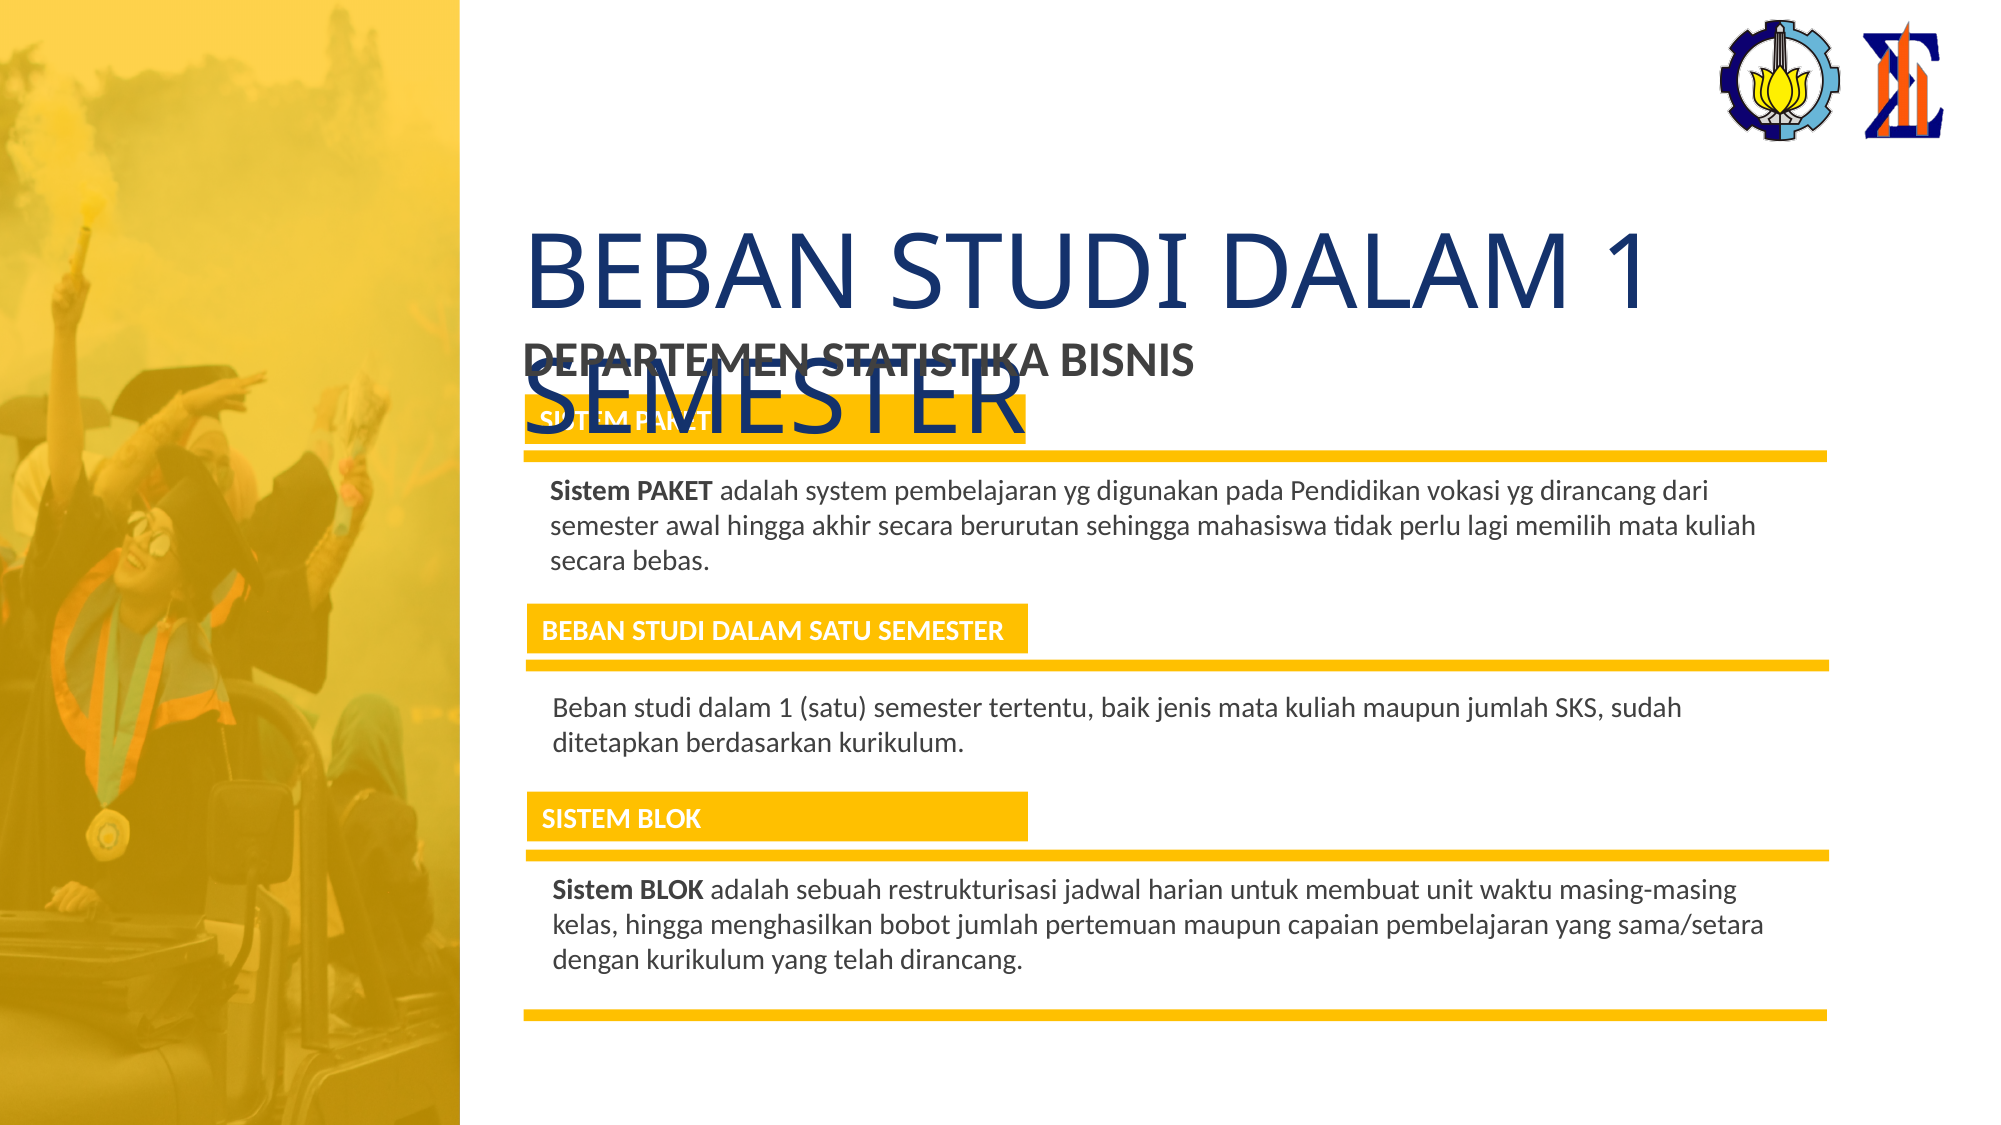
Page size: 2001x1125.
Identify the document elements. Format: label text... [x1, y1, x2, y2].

text_box Sistem PAKET adalah system pembelajaran yg digunakan pada Pendidikan vokasi yg dirancang dari semester awal hingga akhir secara berurutan sehingga mahasiswa tidak perlu lagi memilih mata kuliah secara bebas. [535, 463, 1823, 584]
text_box [525, 849, 1830, 862]
text_box BEBAN STUDI DALAM 1 SEMESTER [507, 196, 1811, 462]
text_box [523, 449, 1828, 463]
text_box DEPARTEMEN STATISTIKA BISNIS [507, 301, 1599, 407]
text_box Sistem BLOK adalah sebuah restrukturisasi jadwal harian untuk membuat unit waktu masing-masing kelas, hingga menghasilkan bobot jumlah pertemuan maupun capaian pembelajaran yang sama/setara dengan kurikulum yang telah dirancang. [537, 862, 1826, 983]
text_box BEBAN STUDI DALAM SATU SEMESTER [527, 603, 1028, 654]
text_box [523, 1008, 1828, 1022]
text_box [525, 659, 1830, 672]
picture [1718, 13, 1975, 148]
text_box SISTEM BLOK [527, 791, 1028, 842]
text_box Beban studi dalam 1 (satu) semester tertentu, baik jenis mata kuliah maupun jumlah SKS, sudah ditetapkan berdasarkan kurikulum. [537, 681, 1826, 766]
picture [0, 0, 460, 1125]
